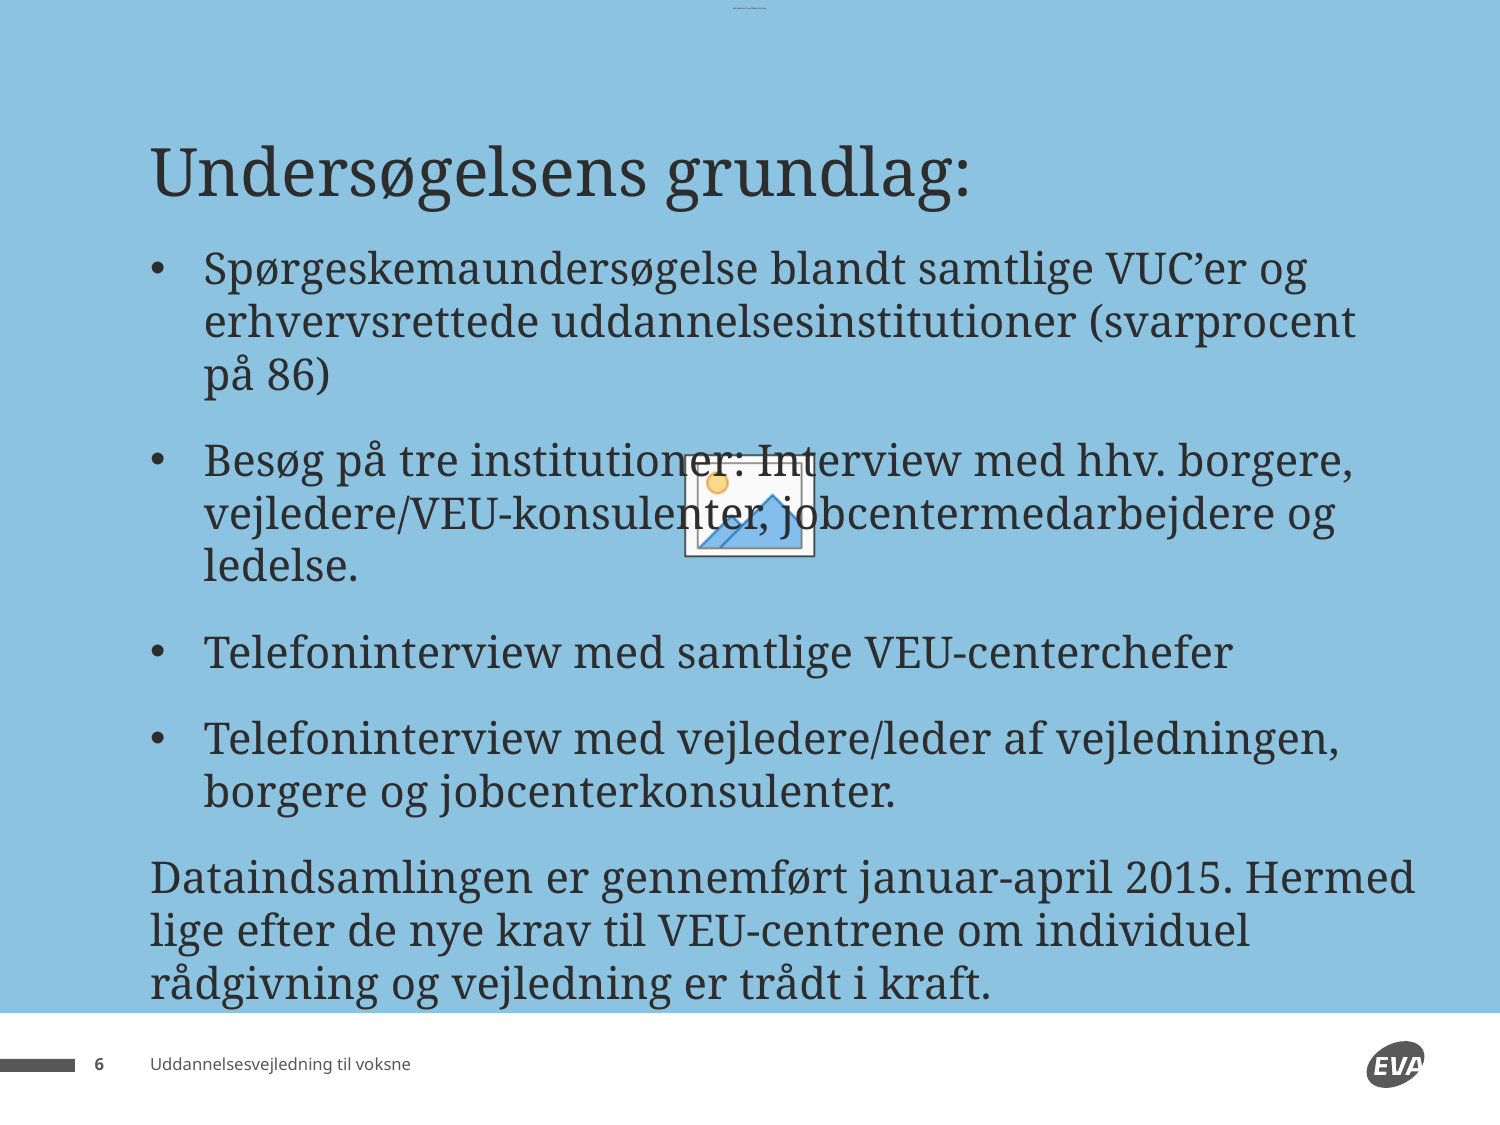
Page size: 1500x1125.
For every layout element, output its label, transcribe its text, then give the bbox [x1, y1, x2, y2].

picture [0, 0, 1500, 1013]
footer Uddannelsesvejledning til voksne [150, 1053, 1036, 1077]
slide_number 6 [94, 1053, 150, 1077]
